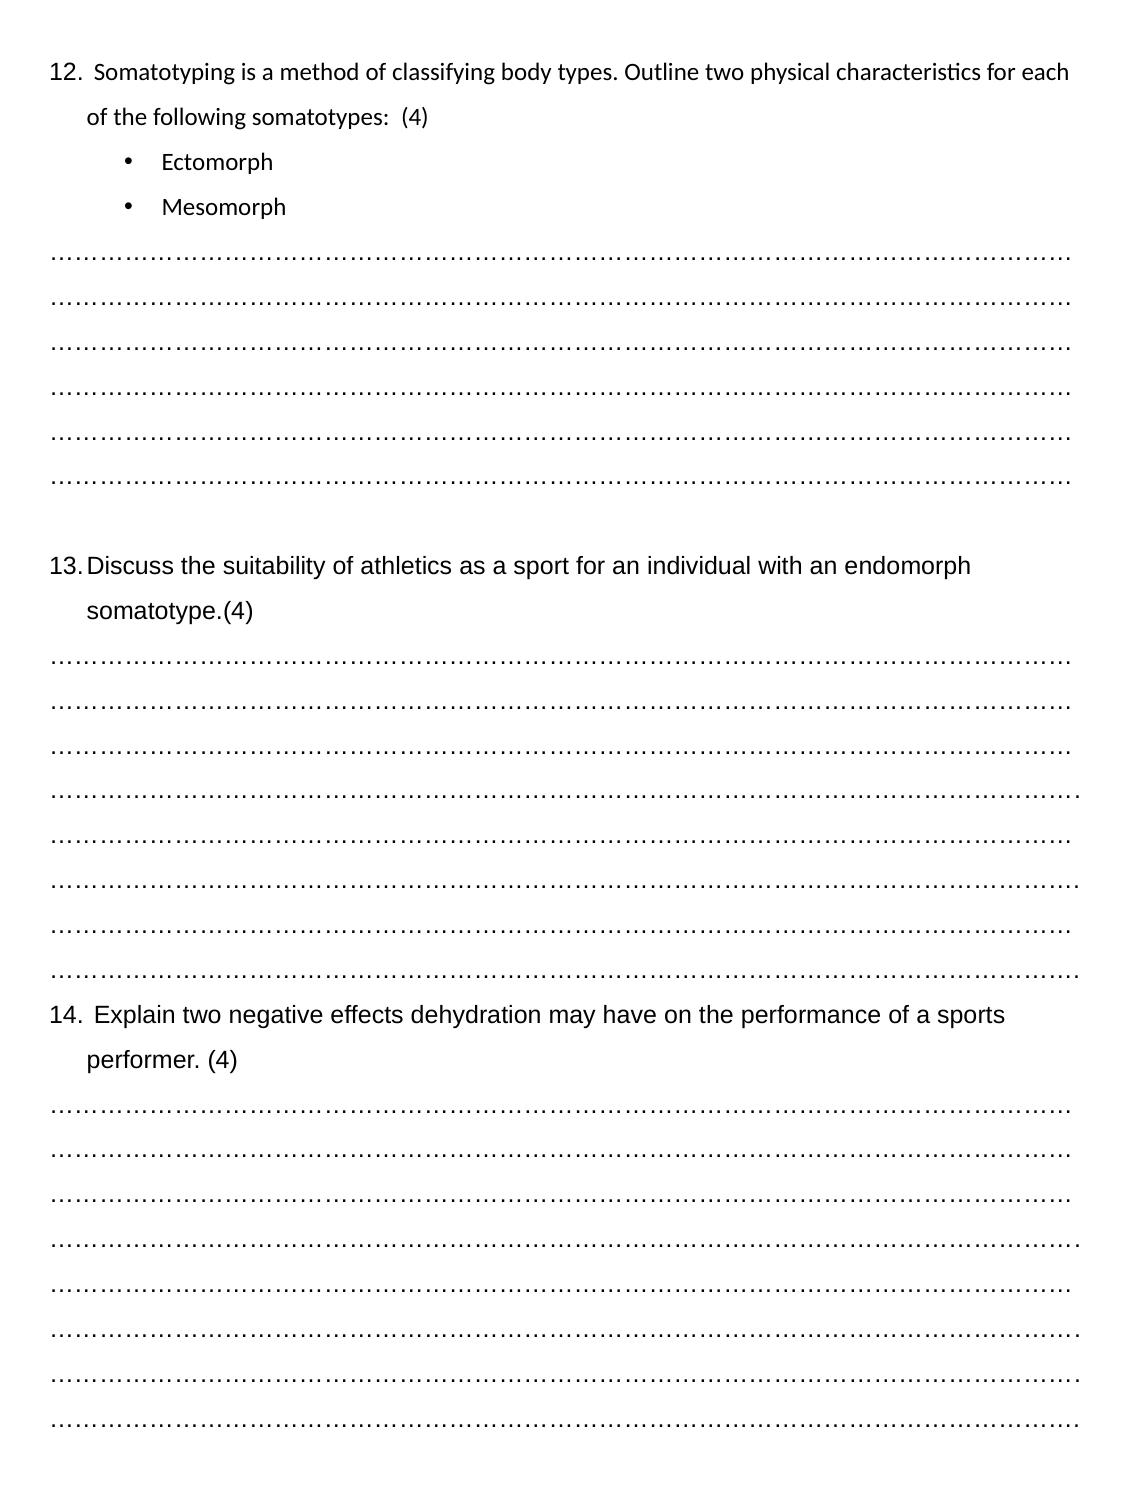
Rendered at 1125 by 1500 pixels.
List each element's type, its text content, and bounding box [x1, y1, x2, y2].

text_box Somatotyping is a method of classifying body types. Outline two physical characteristics for each of the following somatotypes: (4) Ectomorph Mesomorph ……………………………………………………………………………………………………………………………………………………………………………………………………………………………………………………………………………………………………………………………………………………………………………………………………………………………………………………………………………………………………………………………………………………………………………………………………………………………………………………………………………… Discuss the suitability of athletics as a sport for an individual with an endomorph somatotype.(4) ……………………………………………………………………………………………………………………………………………………………………………………………………………………………………………………………………………………………………………………………………………………………………………………………………………………………………………………. …………………………………………………………………………………………………………………………………………………………………………………………………………………………. …………………………………………………………………………………………………………………………………………………………………………………………………………………………. Explain two negative effects dehydration may have on the performance of a sports performer. (4) ……………………………………………………………………………………………………………………………………………………………………………………………………………………………………………………………………………………………………………………………………………………………………………………………………………………………………………………. …………………………………………………………………………………………………………………………………………………………………………………………………………………………. ……………………………………………………………………………………………………………. ……………………………………………………………………………………………………………. [34, 33, 1103, 1440]
